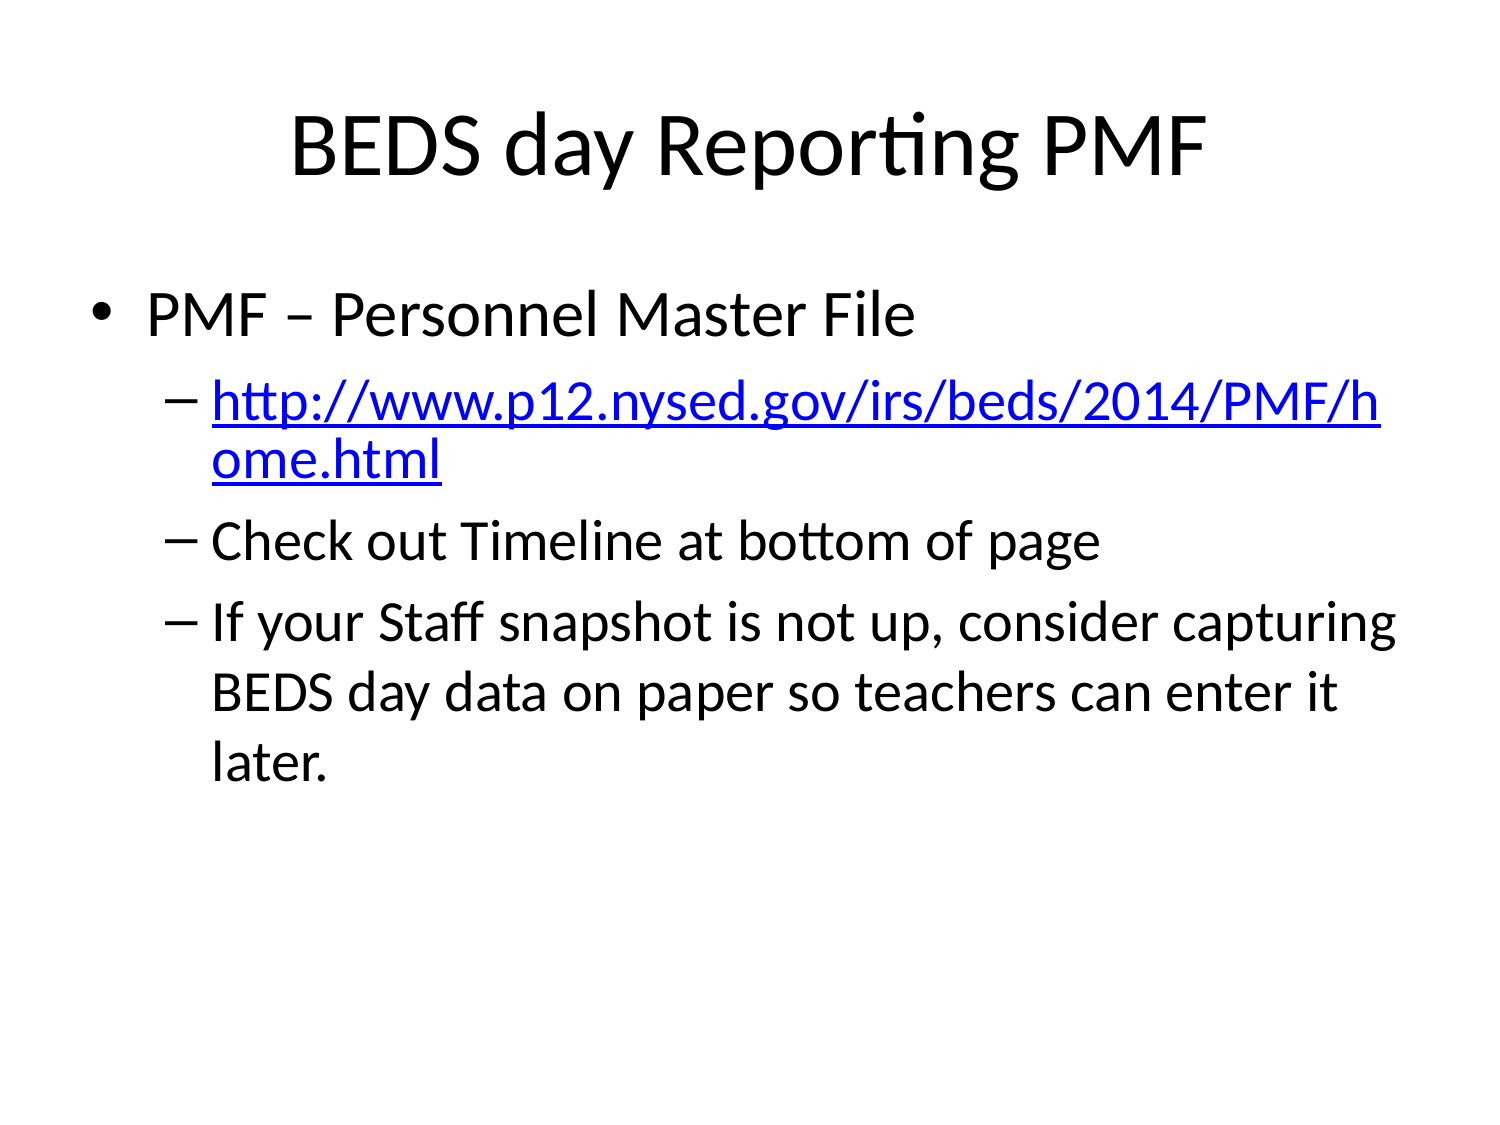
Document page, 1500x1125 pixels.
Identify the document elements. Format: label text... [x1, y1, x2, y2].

title BEDS day Reporting PMF [75, 45, 1425, 233]
list PMF – Personnel Master File http://www.p12.nysed.gov/irs/beds/2014/PMF/home.html Check out Timeline at bottom of page If your Staff snapshot is not up, consider capturing BEDS day data on paper so teachers can enter it later. [75, 262, 1425, 1005]
